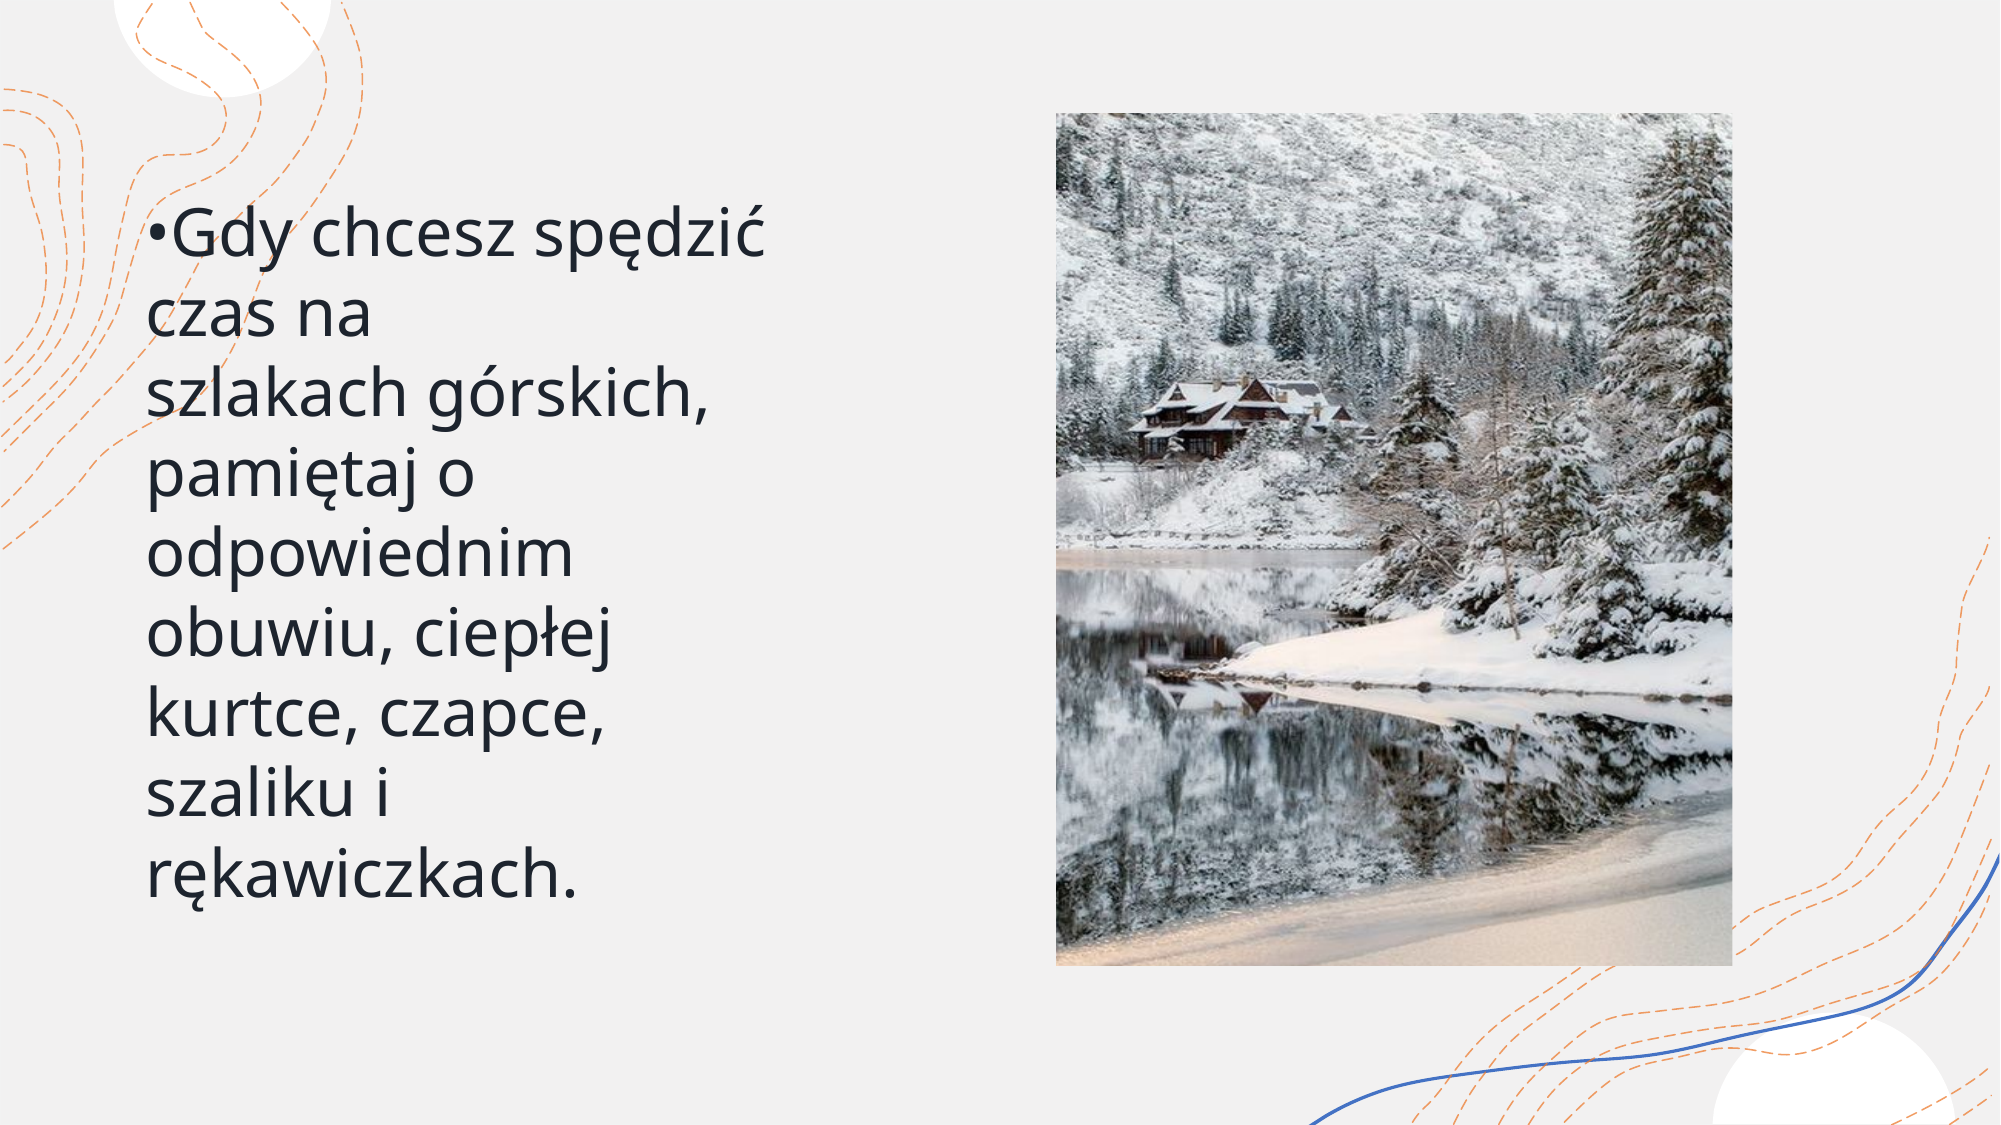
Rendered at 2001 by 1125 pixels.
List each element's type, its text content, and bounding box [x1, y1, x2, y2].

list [1056, 113, 1733, 966]
title •Gdy chcesz spędzić czas na szlakach górskich, pamiętaj o odpowiednim obuwiu, ciepłej kurtce, czapce, szaliku i rękawiczkach. [130, 144, 806, 956]
